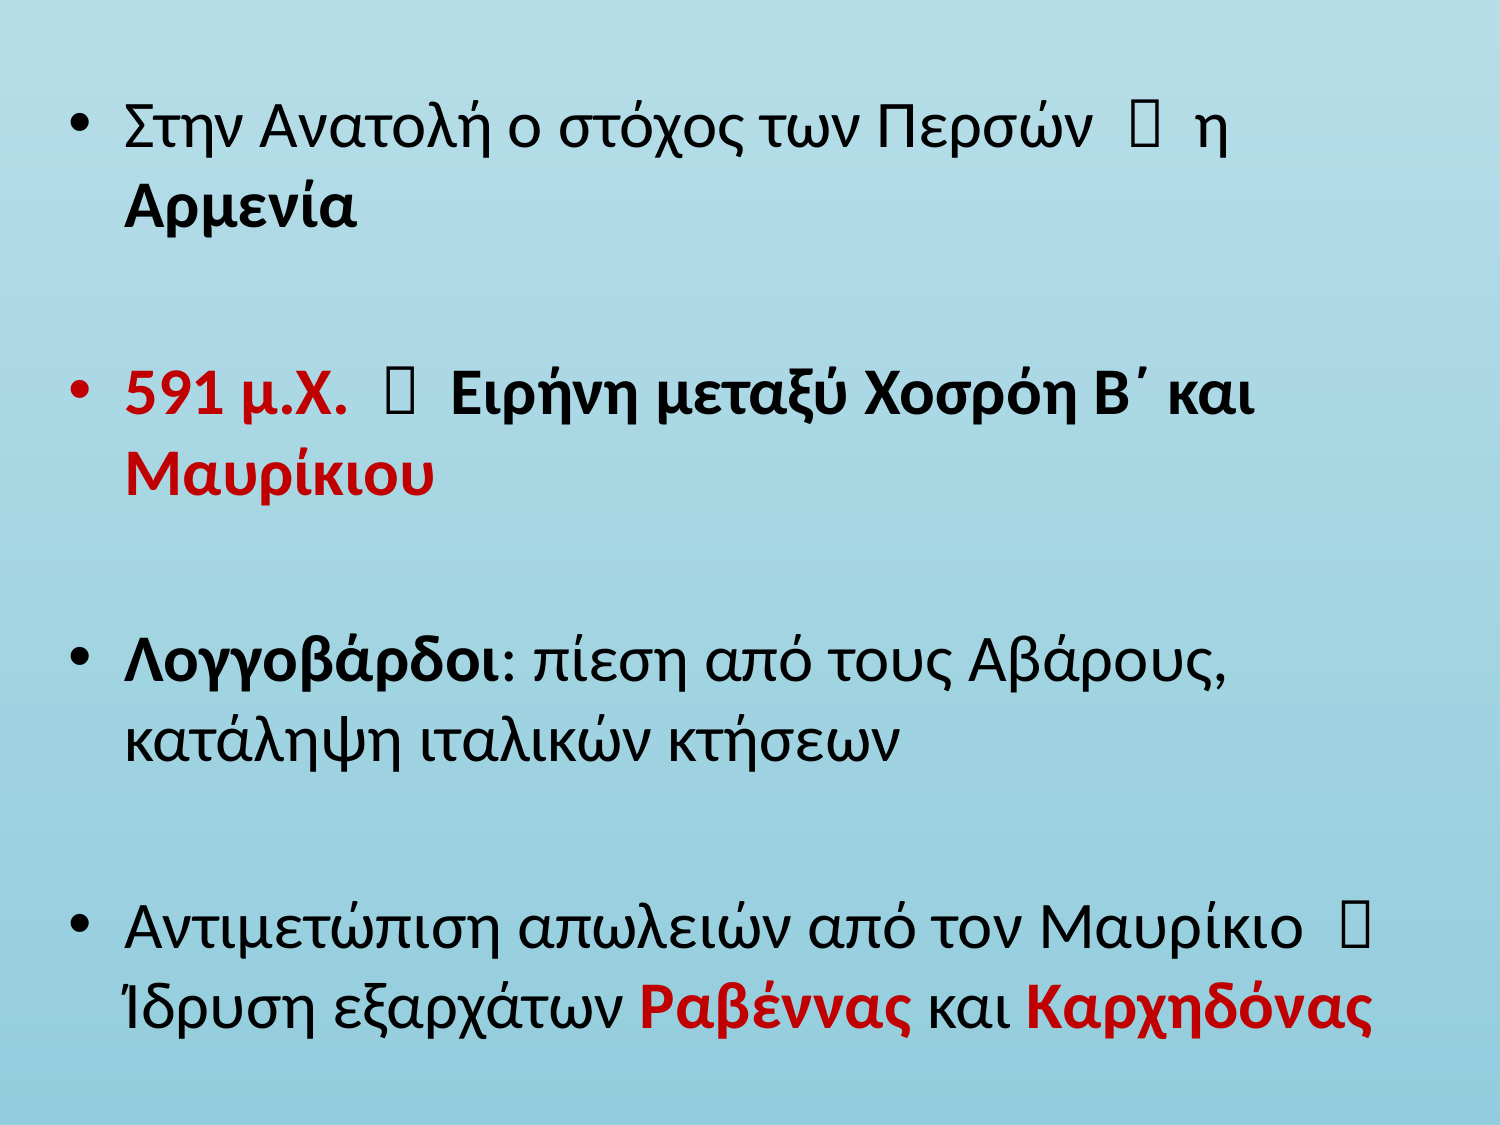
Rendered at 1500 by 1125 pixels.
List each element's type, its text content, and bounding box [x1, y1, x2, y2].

list Στην Ανατολή ο στόχος των Περσών  η Αρμενία 591 μ.Χ.  Ειρήνη μεταξύ Χοσρόη Β΄ και Μαυρίκιου Λογγοβάρδοι: πίεση από τους Αβάρους, κατάληψη ιταλικών κτήσεων Αντιμετώπιση απωλειών από τον Μαυρίκιο  Ίδρυση εξαρχάτων Ραβέννας και Καρχηδόνας [53, 73, 1471, 1125]
